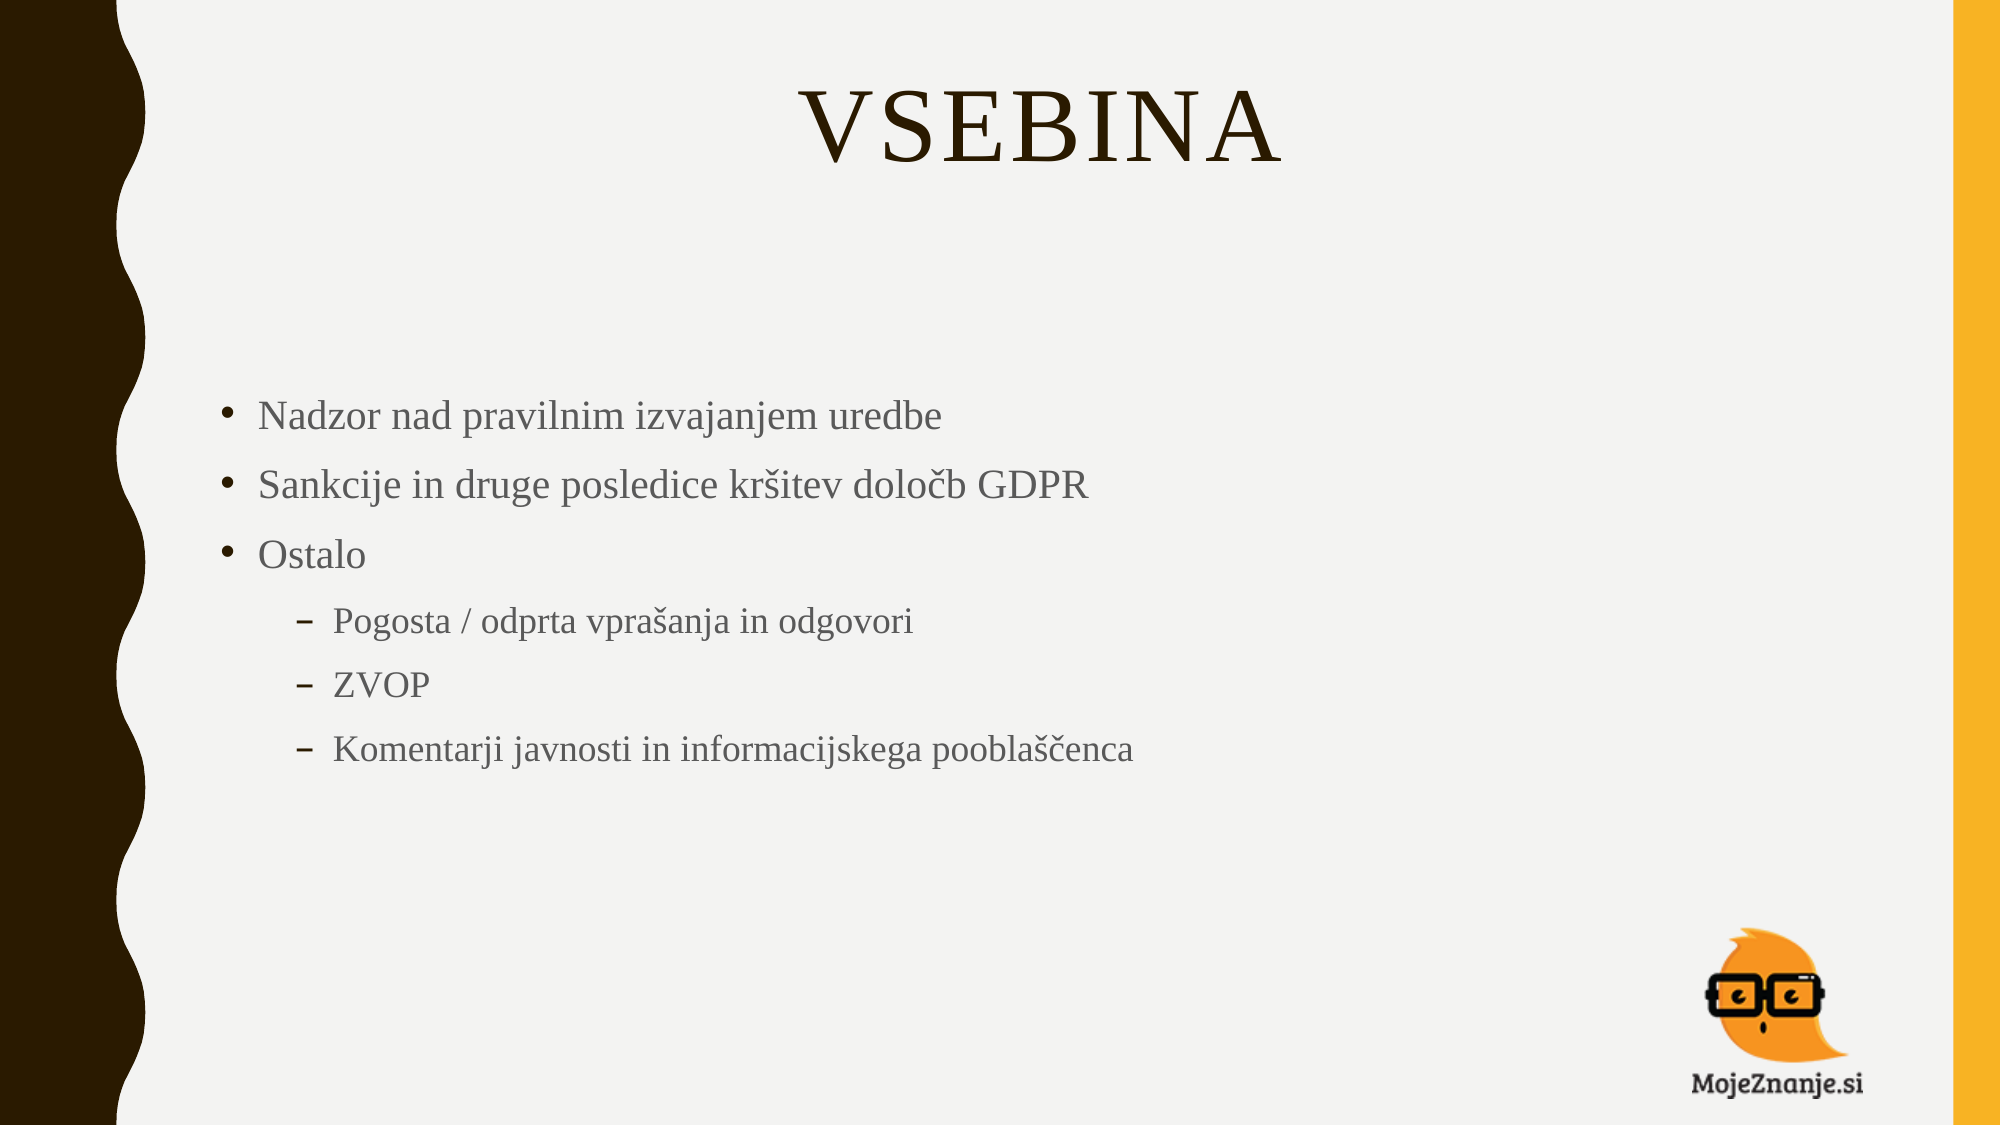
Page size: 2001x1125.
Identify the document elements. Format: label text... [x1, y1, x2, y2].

title VSEBINA [205, 62, 1875, 308]
list Nadzor nad pravilnim izvajanjem uredbe Sankcije in druge posledice kršitev določb GDPR Ostalo Pogosta / odprta vprašanja in odgovori ZVOP Komentarji javnosti in informacijskega pooblaščenca [205, 375, 1875, 965]
picture [1692, 965, 1863, 1099]
